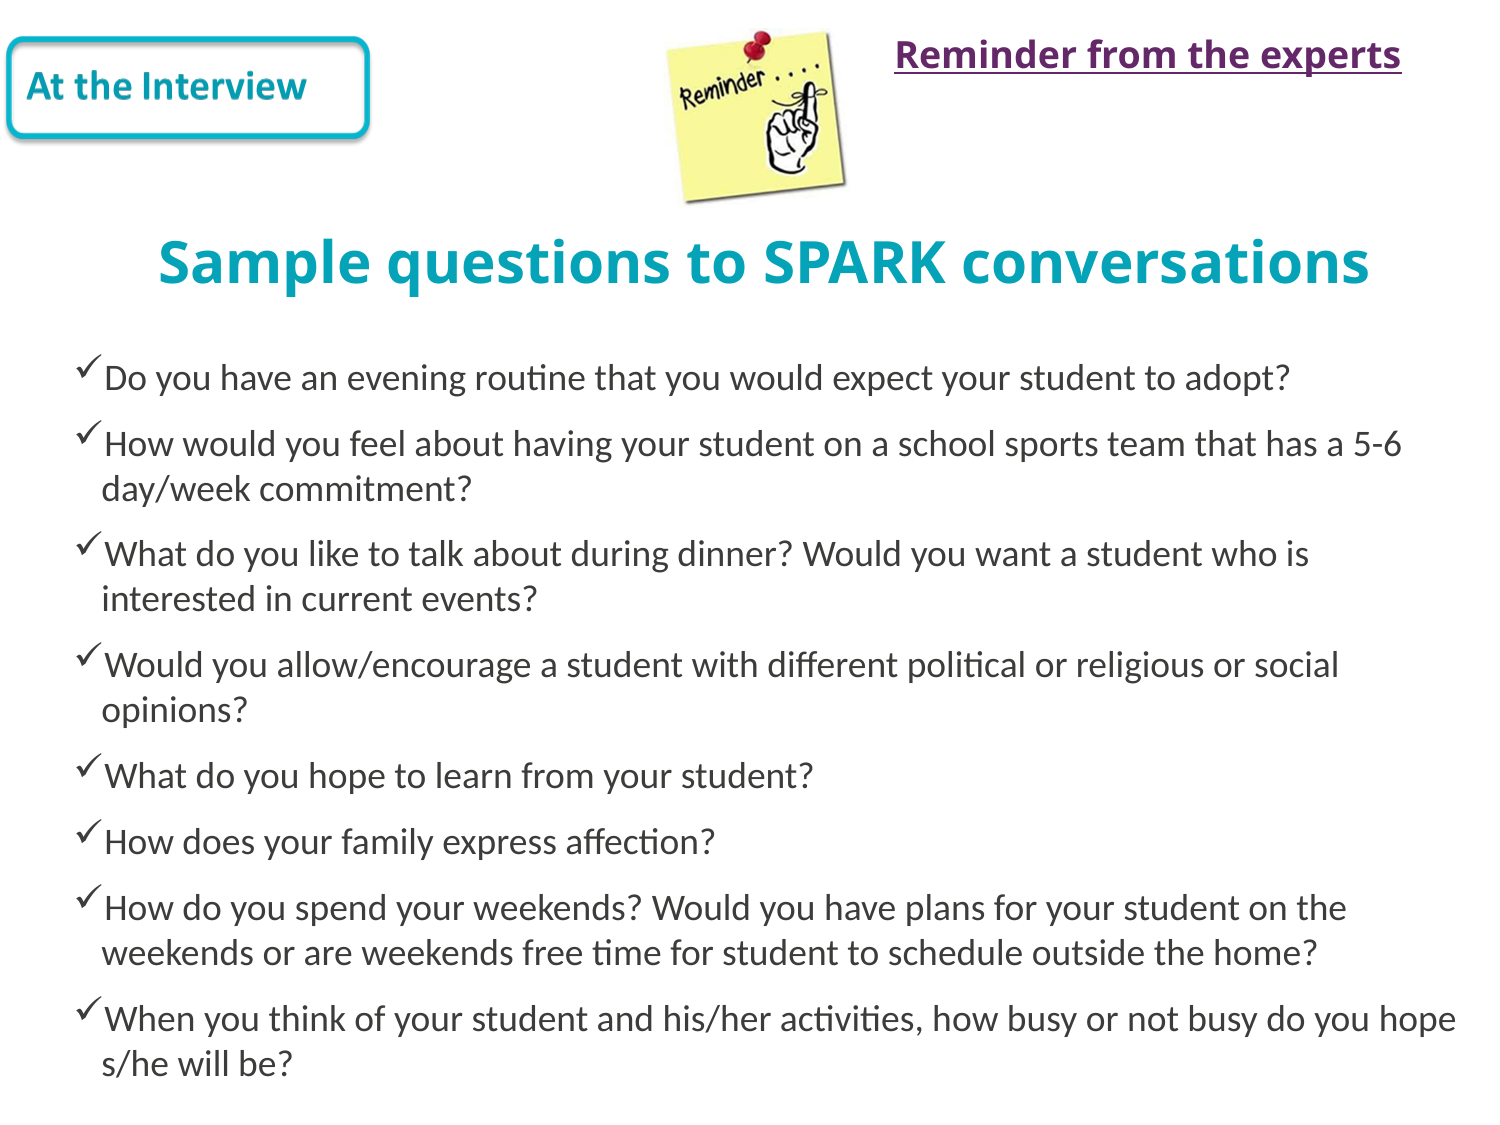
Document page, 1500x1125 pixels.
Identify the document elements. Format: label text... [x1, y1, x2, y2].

picture [663, 28, 850, 208]
picture [0, 32, 376, 150]
title Sample questions to SPARK conversations [73, 217, 1456, 336]
list Do you have an evening routine that you would expect your student to adopt? How would you feel about having your student on a school sports team that has a 5-6 day/week commitment? What do you like to talk about during dinner? Would you want a student who is interested in current events? Would you allow/encourage a student with different political or religious or social opinions? What do you hope to learn from your student? How does your family express affection? How do you spend your weekends? Would you have plans for your student on the weekends or are weekends free time for student to schedule outside the home? When you think of your student and his/her activities, how busy or not busy do you hope s/he will be? [0, 345, 1476, 1035]
text_box Reminder from the experts [879, 23, 1417, 84]
